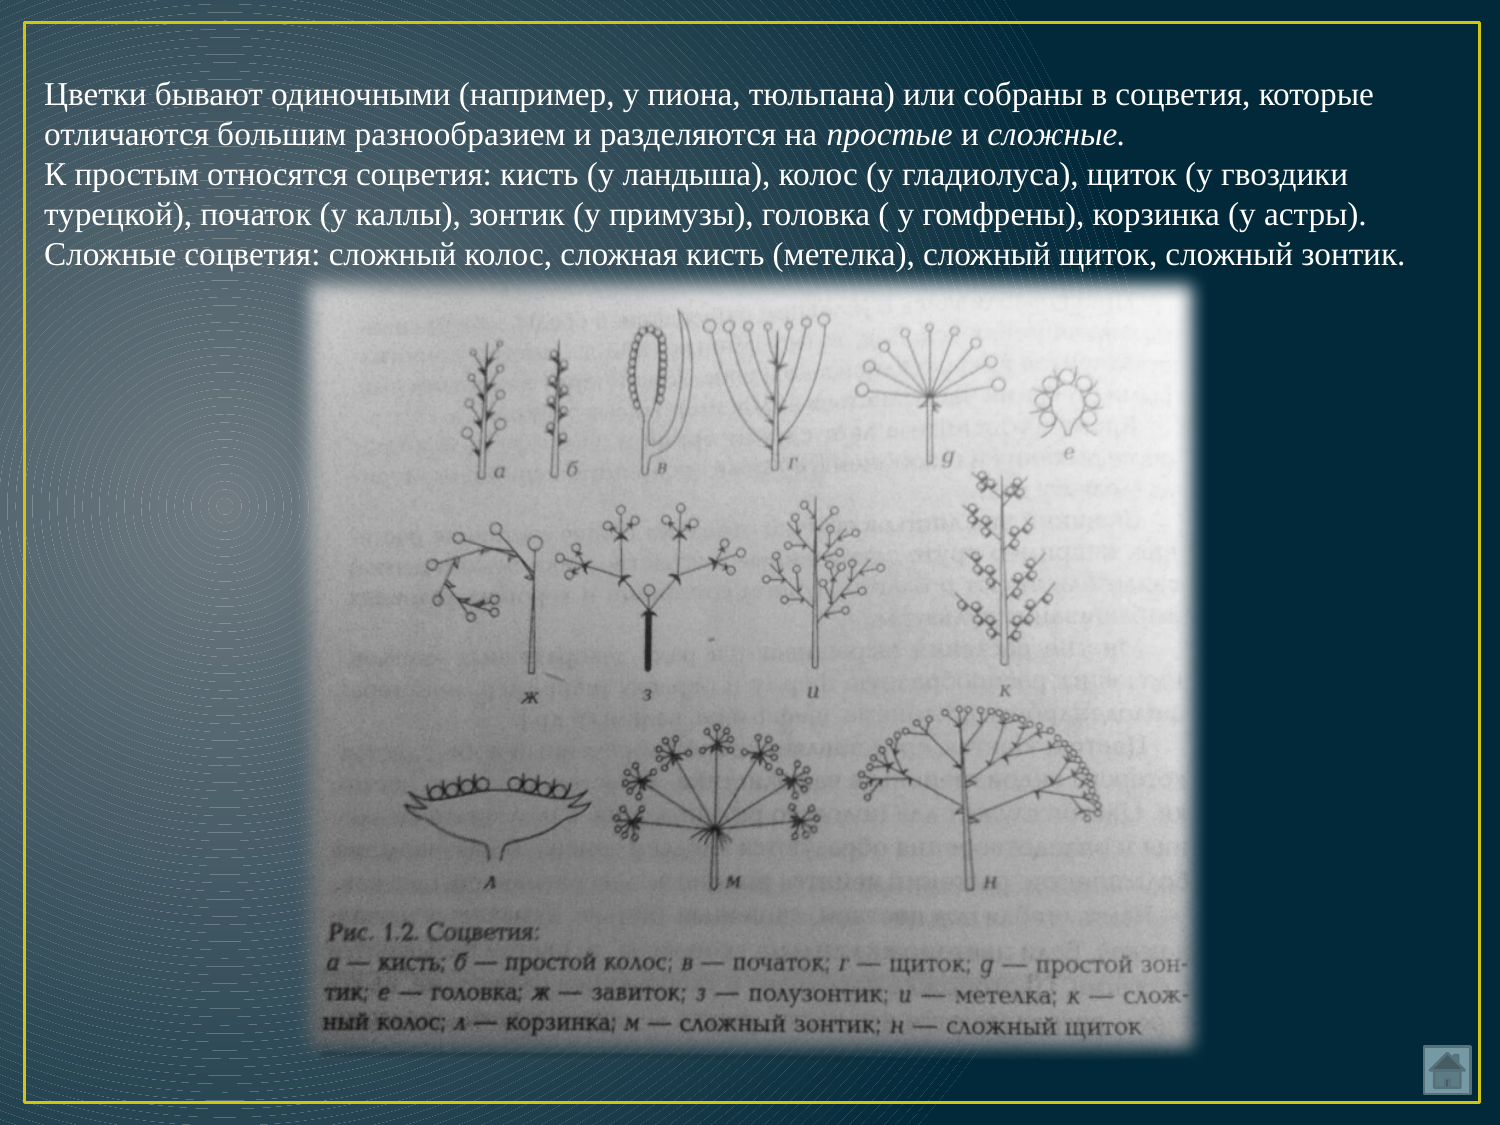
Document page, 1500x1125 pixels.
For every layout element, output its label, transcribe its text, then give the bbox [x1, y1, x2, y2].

picture [916, 1070, 930, 1078]
picture [292, 266, 1206, 1065]
text_box Цветки бывают одиночными (например, у пиона, тюльпана) или собраны в соцветия, которые отличаются большим разнообразием и разделяются на простые и сложные. К простым относятся соцветия: кисть (у ландыша), колос (у гладиолуса), щиток (у гвоздики турецкой), початок (у каллы), зонтик (у примузы), головка ( у гомфрены), корзинка (у астры). Сложные соцветия: сложный колос, сложная кисть (метелка), сложный щиток, сложный зонтик. [29, 64, 1471, 280]
text_box [1423, 1045, 1472, 1095]
